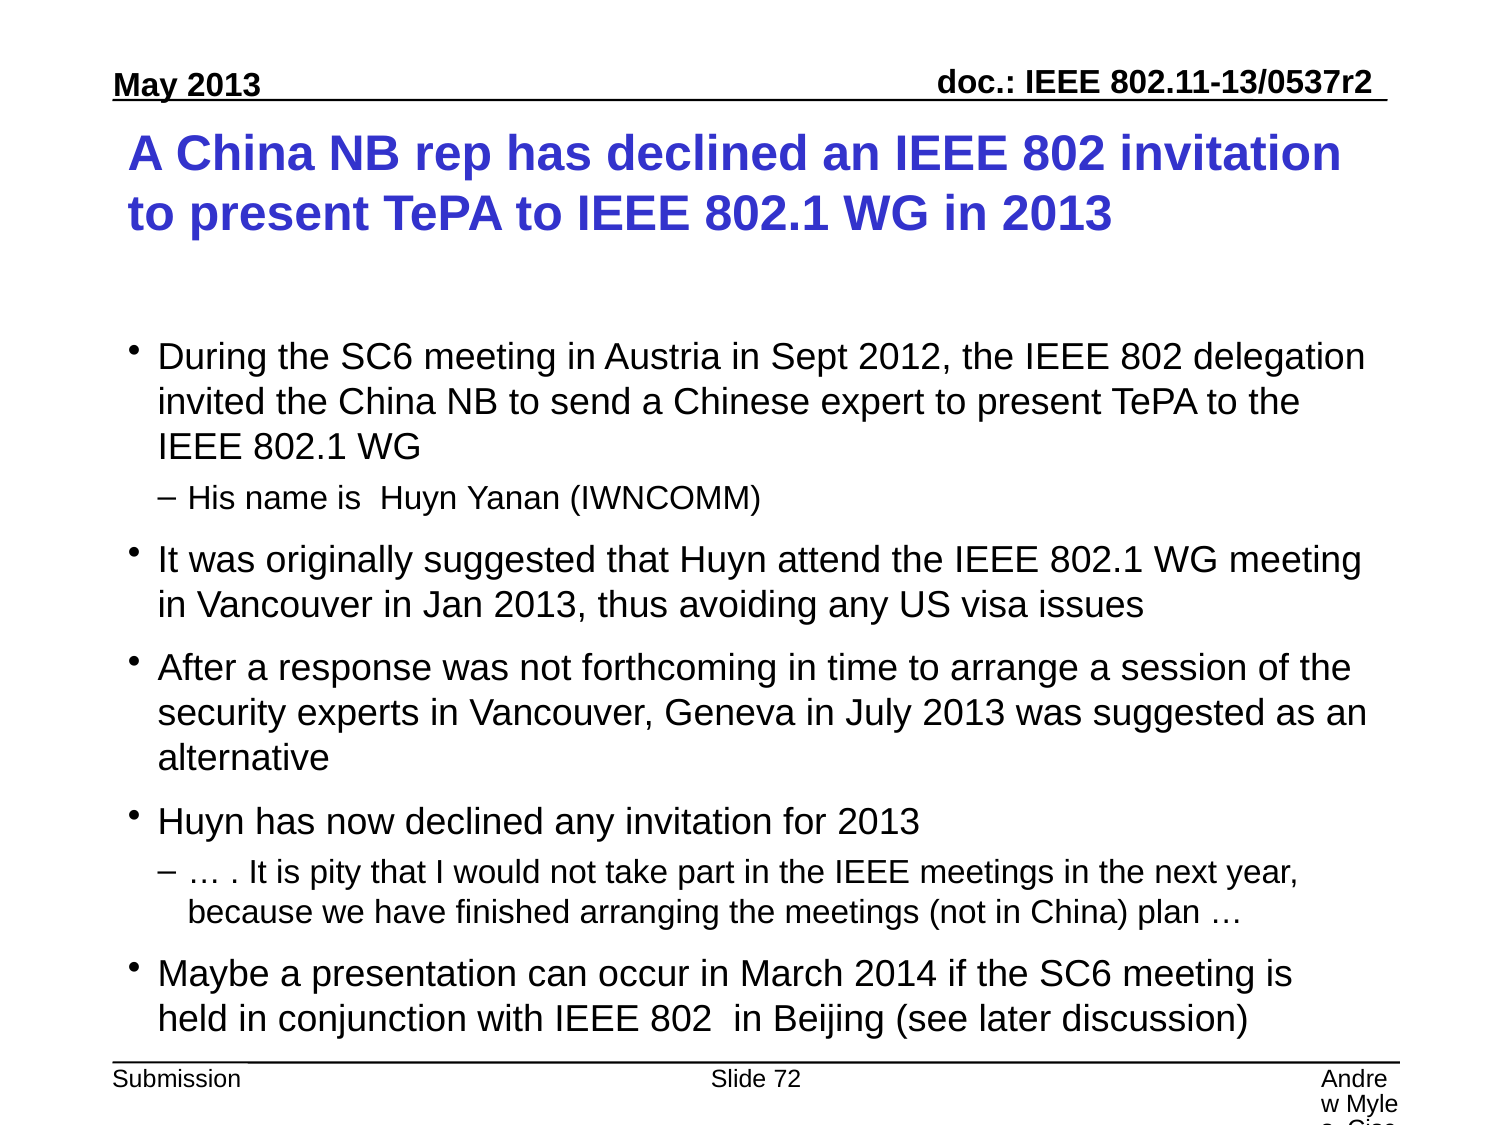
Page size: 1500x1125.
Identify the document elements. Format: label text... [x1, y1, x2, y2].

list During the SC6 meeting in Austria in Sept 2012, the IEEE 802 delegation invited the China NB to send a Chinese expert to present TePA to the IEEE 802.1 WG His name is Huyn Yanan (IWNCOMM) It was originally suggested that Huyn attend the IEEE 802.1 WG meeting in Vancouver in Jan 2013, thus avoiding any US visa issues After a response was not forthcoming in time to arrange a session of the security experts in Vancouver, Geneva in July 2013 was suggested as an alternative Huyn has now declined any invitation for 2013 … . It is pity that I would not take part in the IEEE meetings in the next year, because we have finished arranging the meetings (not in China) plan … Maybe a presentation can occur in March 2014 if the SC6 meeting is held in conjunction with IEEE 802 in Beijing (see later discussion) [112, 324, 1388, 1000]
slide_number Slide 72 [709, 1061, 803, 1093]
footer Andrew Myles, Cisco [1320, 1061, 1402, 1093]
title A China NB rep has declined an IEEE 802 invitation to present TePA to IEEE 802.1 WG in 2013 [112, 112, 1388, 288]
